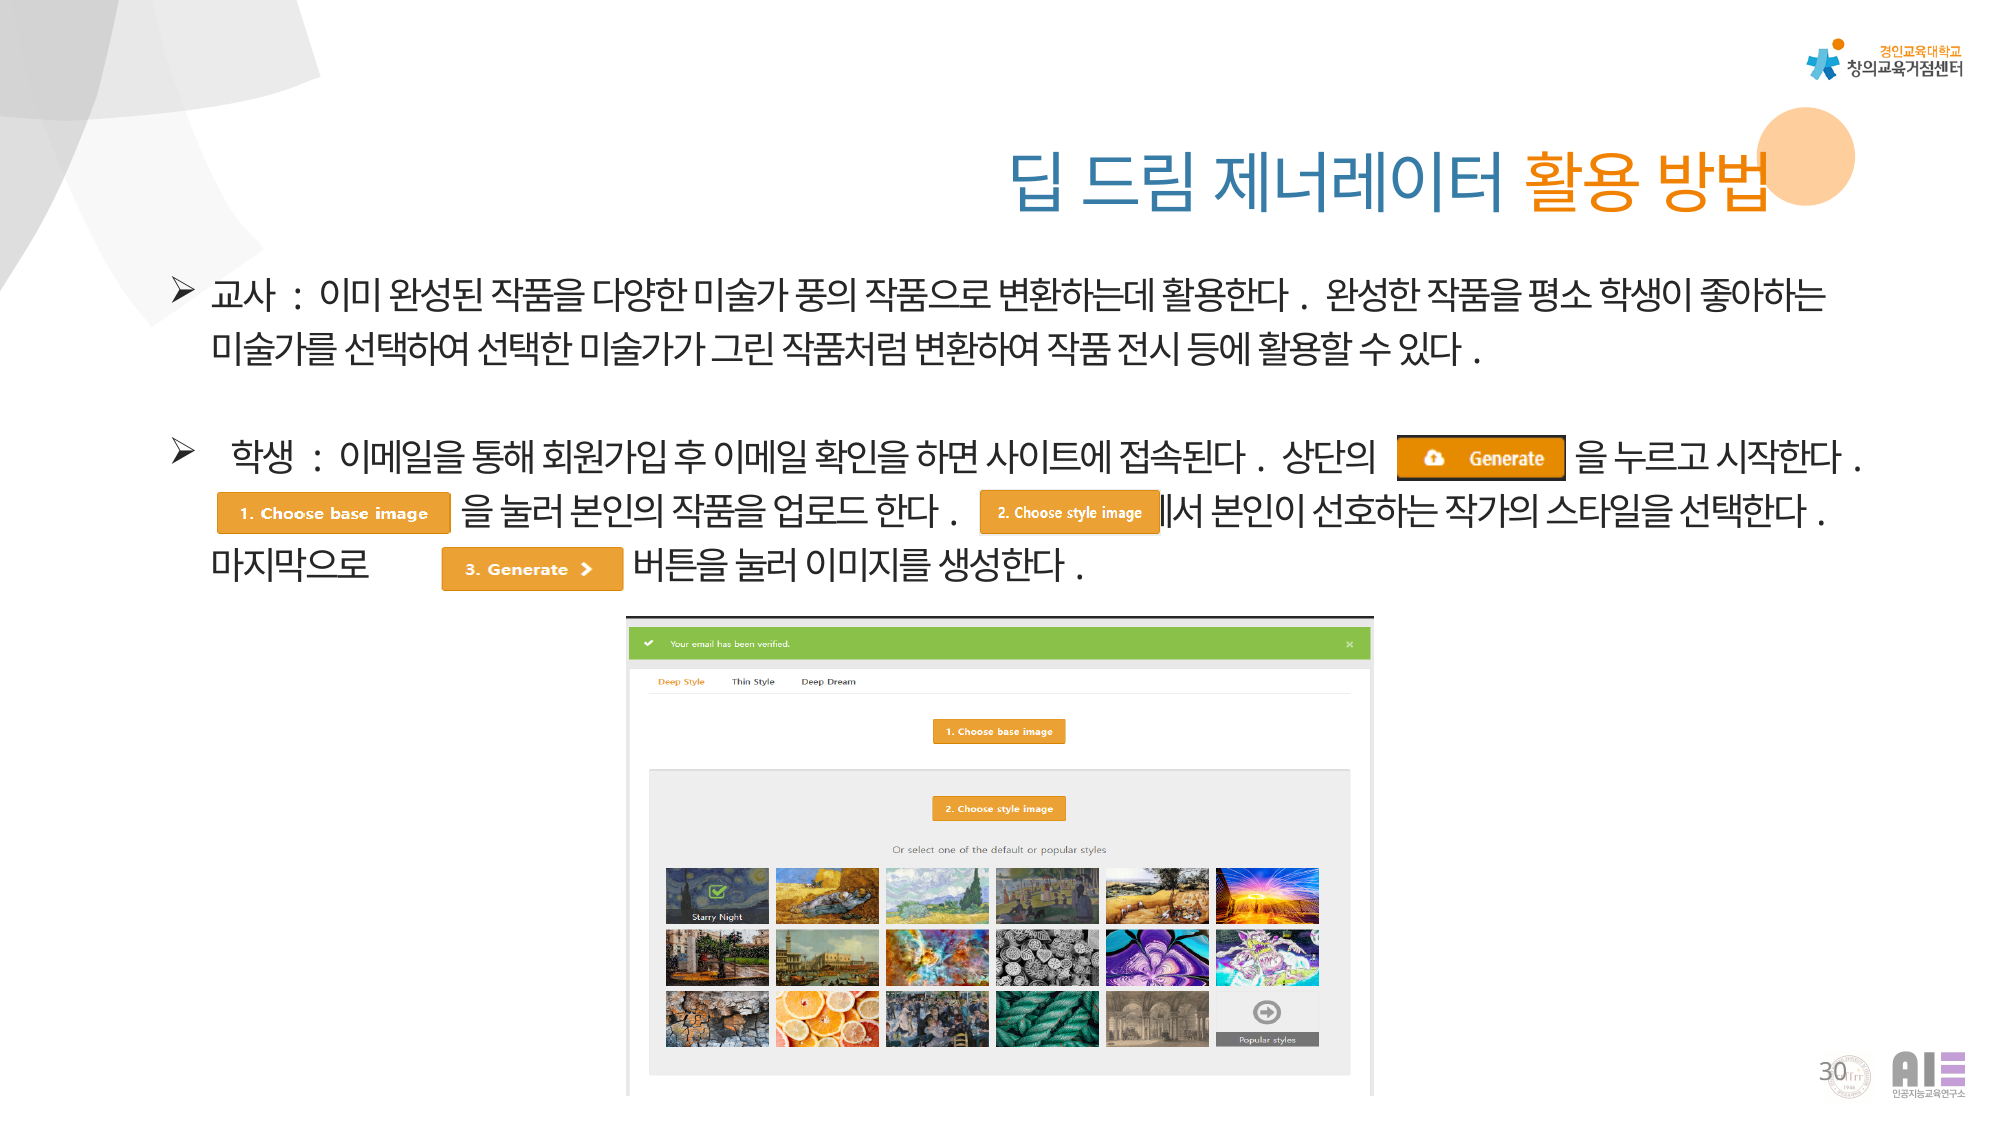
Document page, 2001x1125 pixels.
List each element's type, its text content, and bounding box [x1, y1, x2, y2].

text_box 교사 : 이미 완성된 작품을 다양한 미술가 풍의 작품으로 변환하는데 활용한다. 완성한 작품을 평소 학생이 좋아하는 미술가를 선택하여 선택한 미술가가 그린 작품처럼 변환하여 작품 전시 등에 활용할 수 있다. 학생 : 이메일을 통해 회원가입 후 이메일 확인을 하면 사이트에 접속된다. 상단의 을 누르고 시작한다. ㅁ을 을 눌러 본인의 작품을 업로드 한다. 에서 본인이 선호하는 작가의 스타일을 선택한다. 마지막으로 버튼을 눌러 이미지를 생성한다. [153, 255, 1887, 594]
text_box 딥 드림 제너레이터 활용 방법 [992, 133, 1789, 229]
picture [979, 489, 1161, 536]
picture [1397, 435, 1566, 481]
picture [626, 616, 1374, 1096]
picture [437, 545, 626, 594]
picture [1803, 36, 1967, 83]
picture [215, 489, 451, 536]
slide_number 27 [1412, 1042, 1863, 1103]
